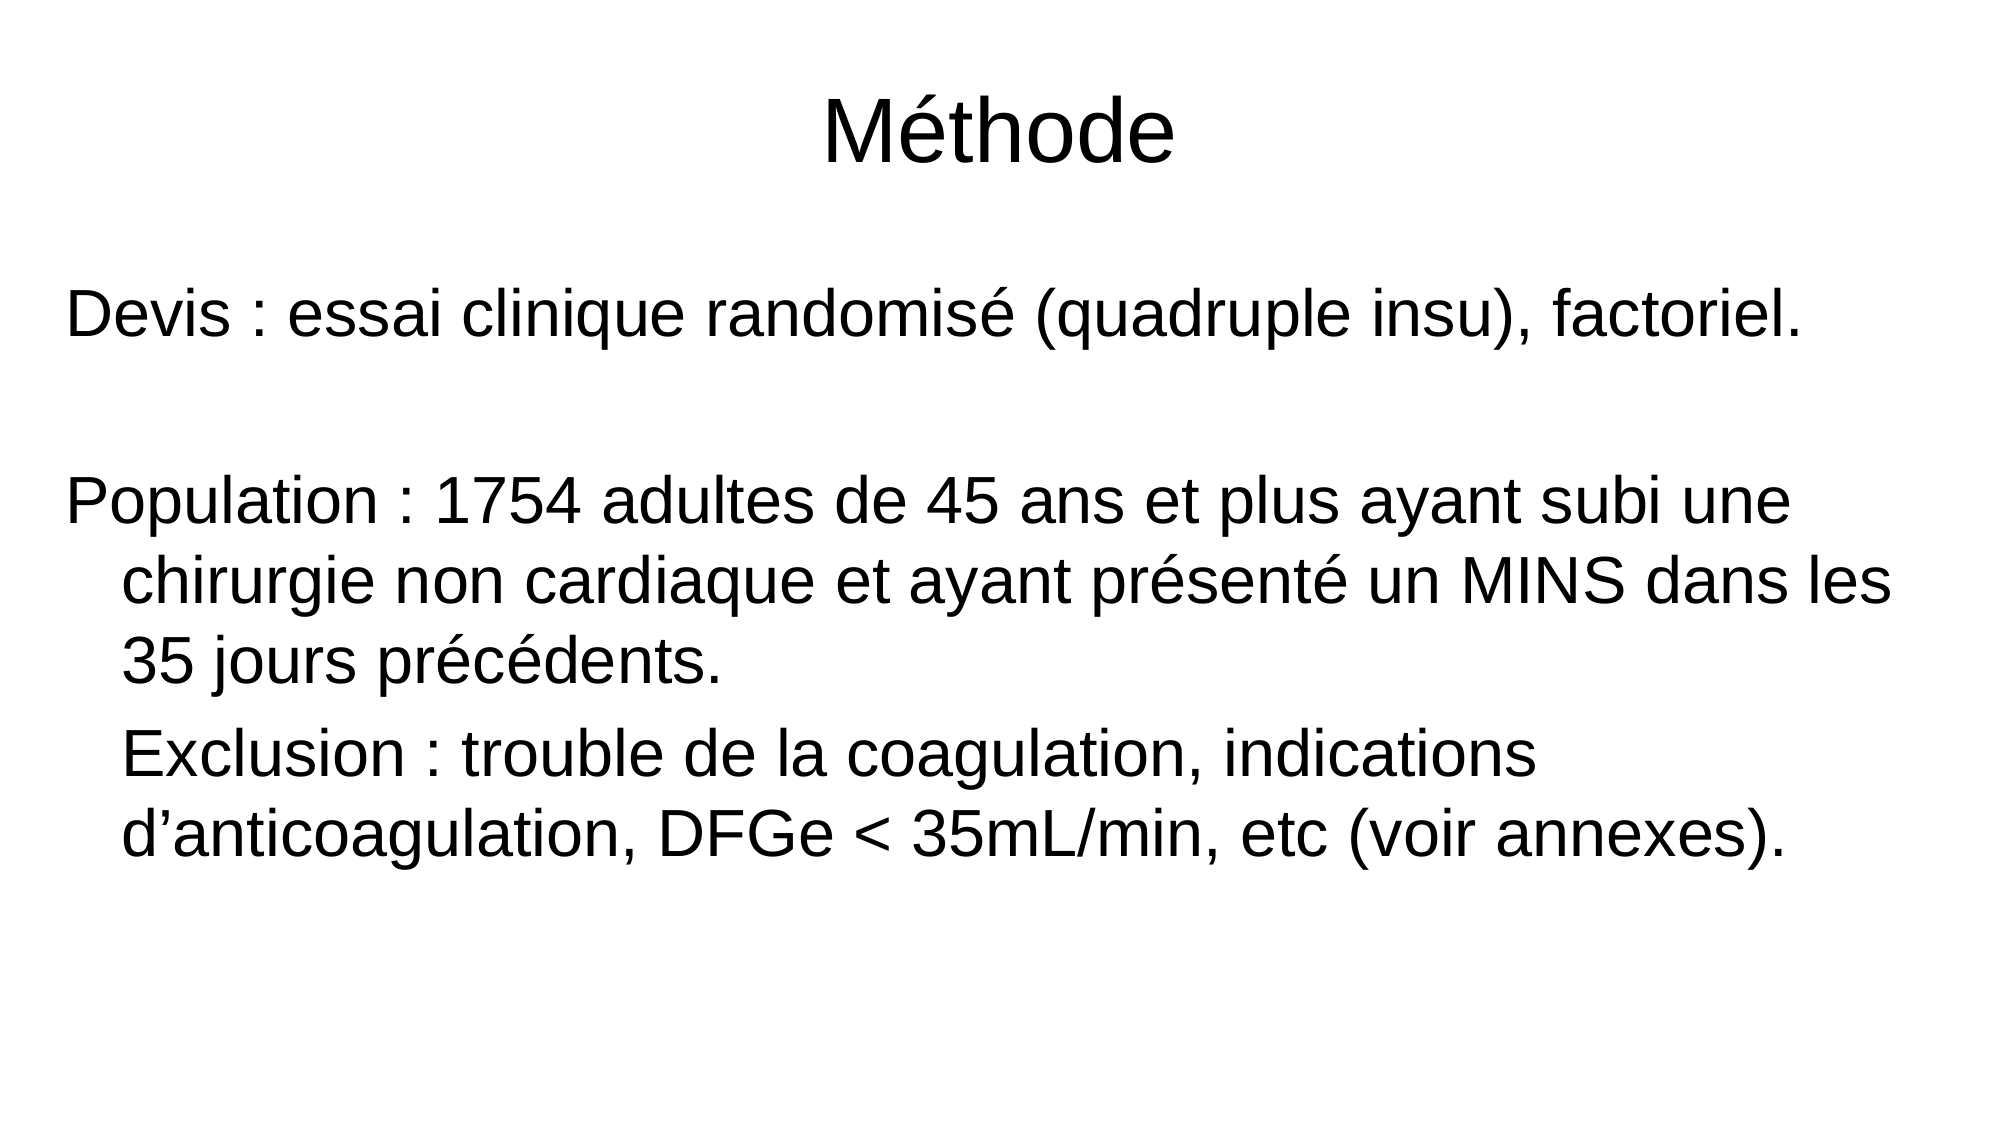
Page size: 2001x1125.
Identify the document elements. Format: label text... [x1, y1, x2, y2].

list Devis : essai clinique randomisé (quadruple insu), factoriel. Population : 1754 adultes de 45 ans et plus ayant subi une chirurgie non cardiaque et ayant présenté un MINS dans les 35 jours précédents. Exclusion : trouble de la coagulation, indications d’anticoagulation, DFGe < 35mL/min, etc (voir annexes). [49, 262, 1951, 1026]
title Méthode [49, 31, 1951, 220]
